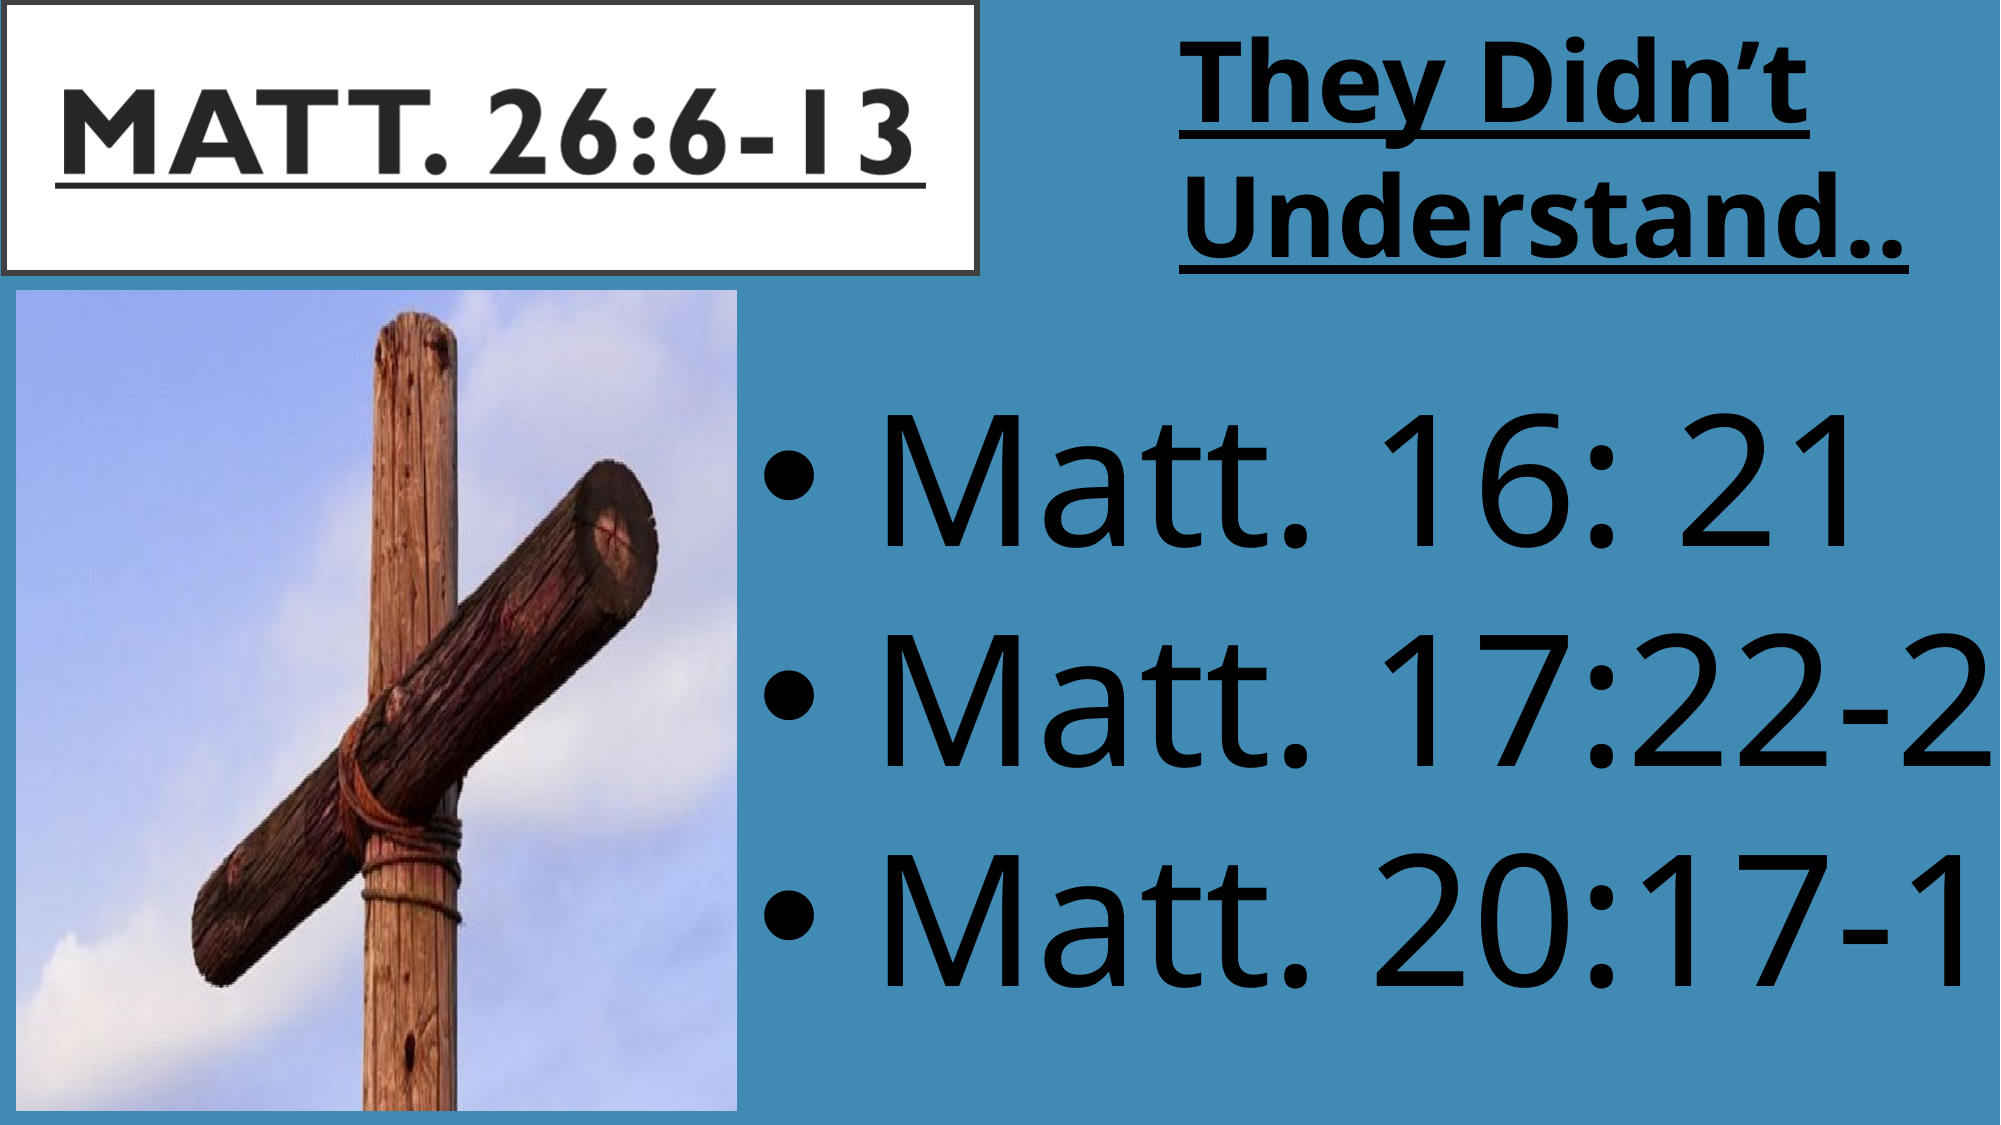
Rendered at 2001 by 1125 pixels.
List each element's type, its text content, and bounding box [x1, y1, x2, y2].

text_box They Didn’t Understand.. [1163, 2, 2000, 288]
picture [16, 290, 737, 1111]
text_box Matt. 16: 21 Matt. 17:22-23 Matt. 20:17-19 [737, 356, 2000, 1031]
picture [0, 0, 1001, 278]
